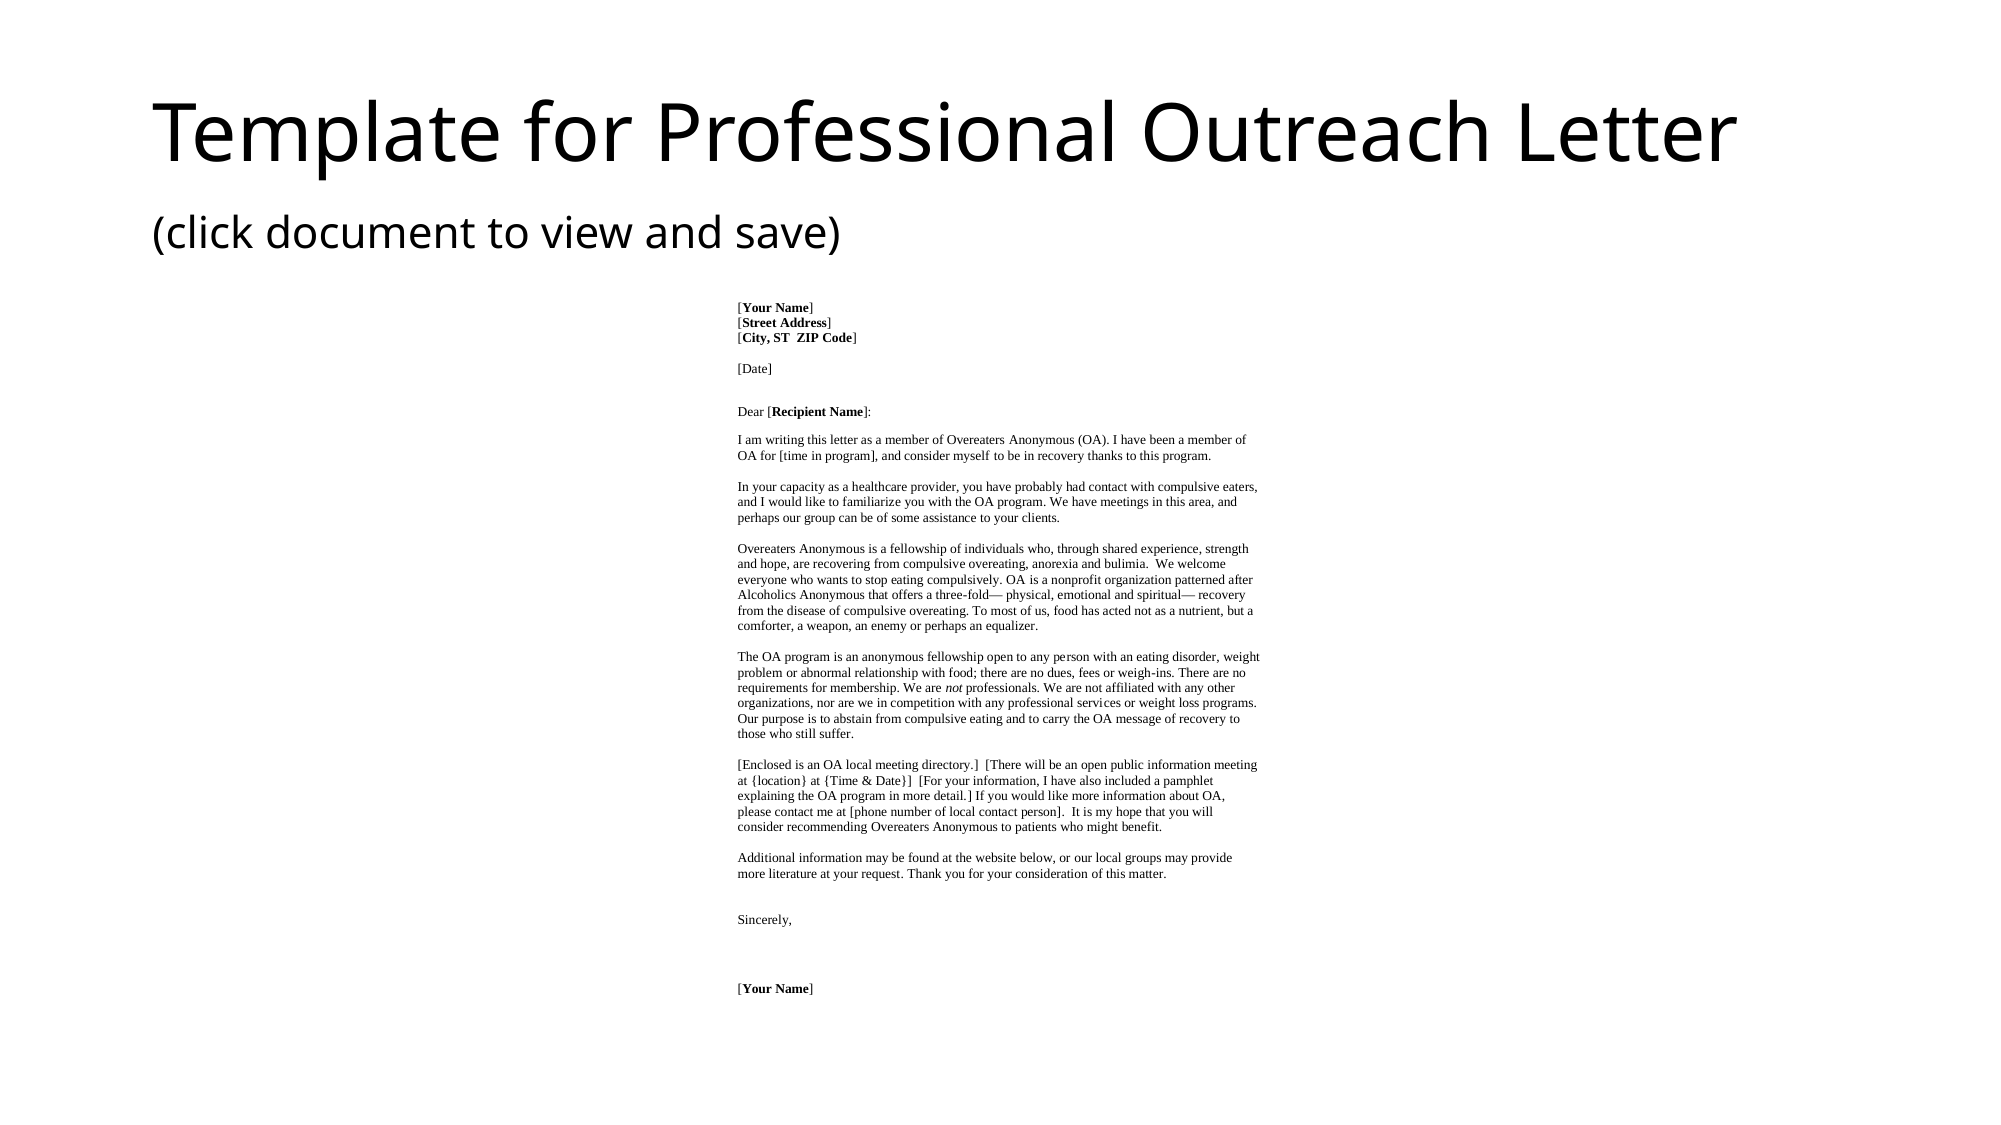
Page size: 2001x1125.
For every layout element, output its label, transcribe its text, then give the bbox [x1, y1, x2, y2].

title Template for Professional Outreach Letter (click document to view and save) [137, 82, 1788, 277]
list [737, 299, 1263, 1014]
